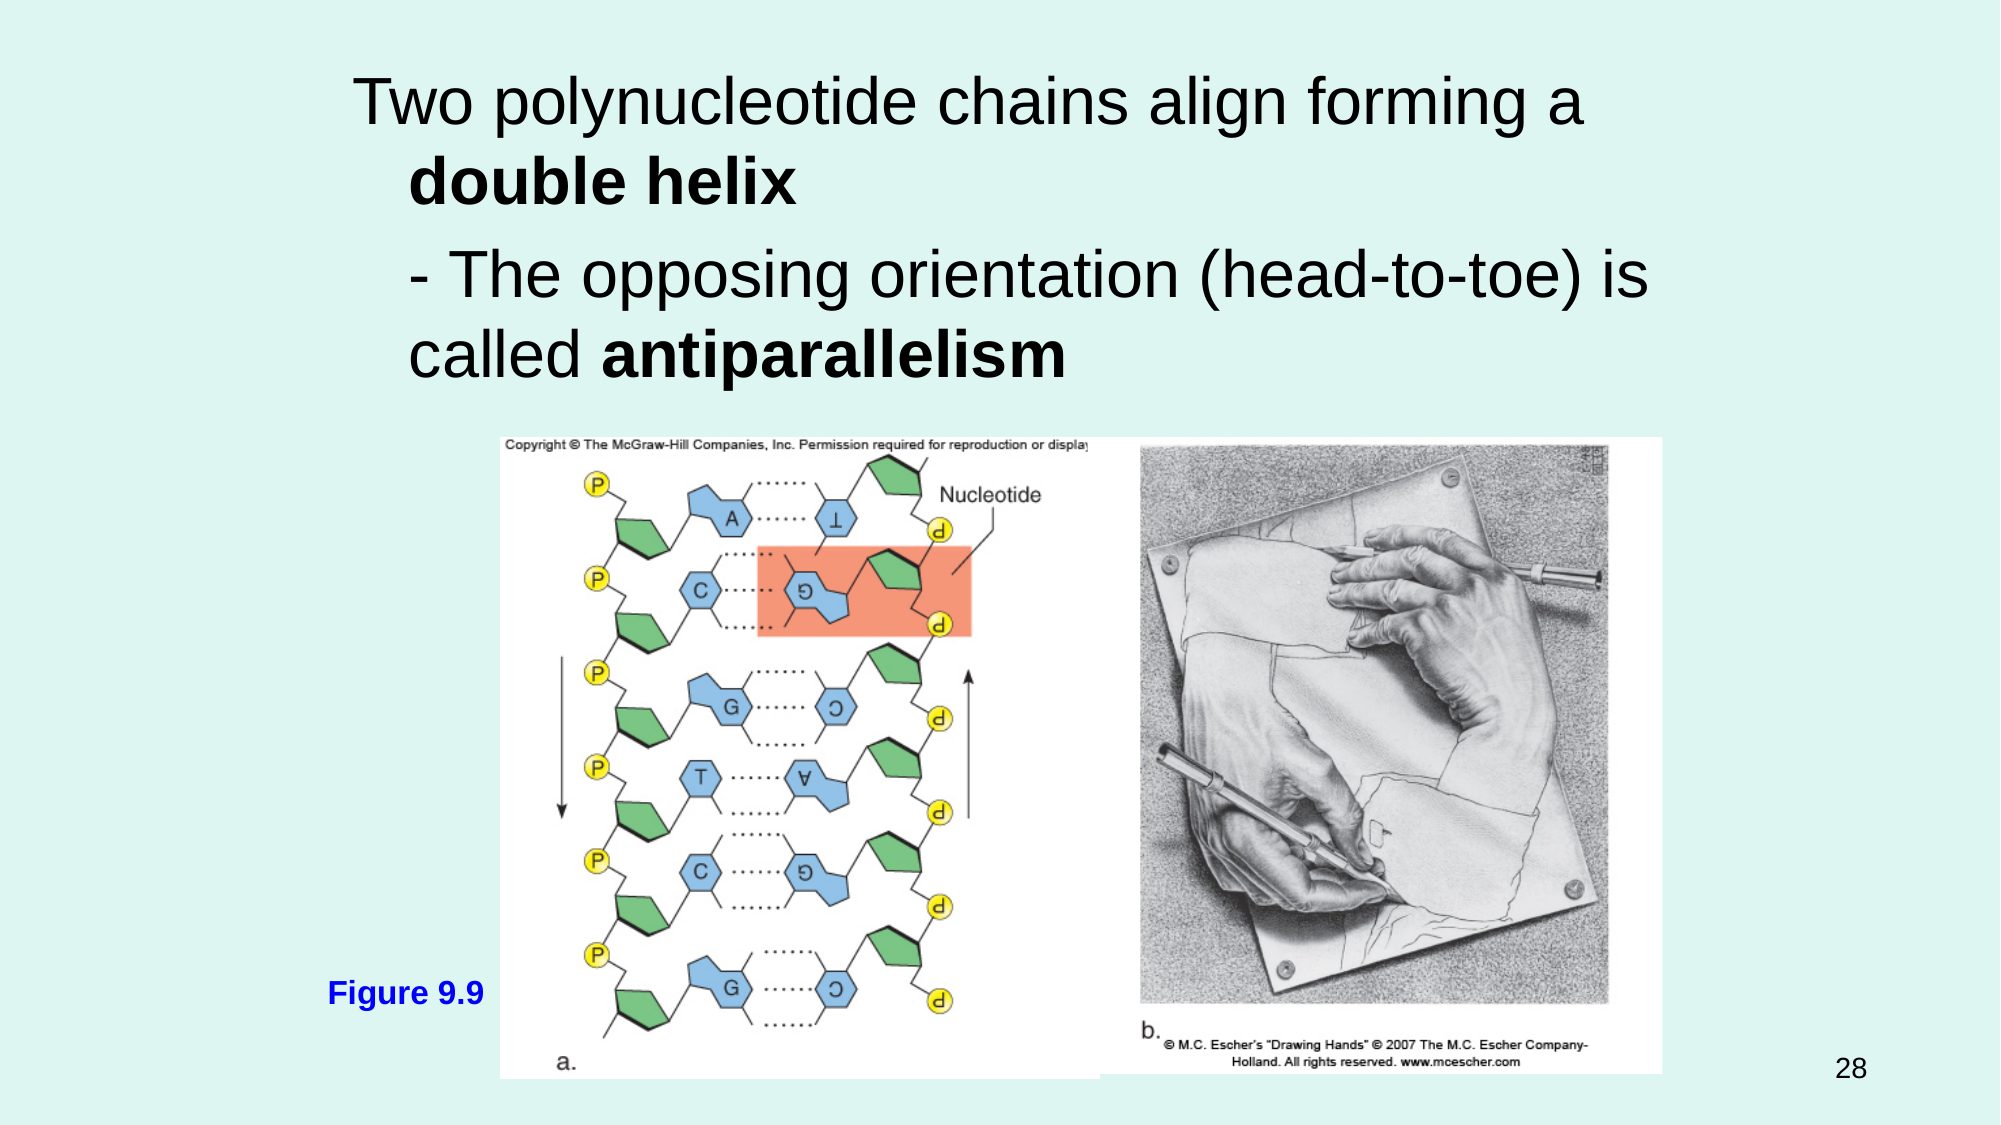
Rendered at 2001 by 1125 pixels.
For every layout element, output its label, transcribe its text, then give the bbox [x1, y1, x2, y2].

picture [1087, 437, 1663, 1074]
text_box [312, 437, 1085, 1080]
list Two polynucleotide chains align forming a double helix - The opposing orientation (head-to-toe) is called antiparallelism [337, 50, 1688, 825]
